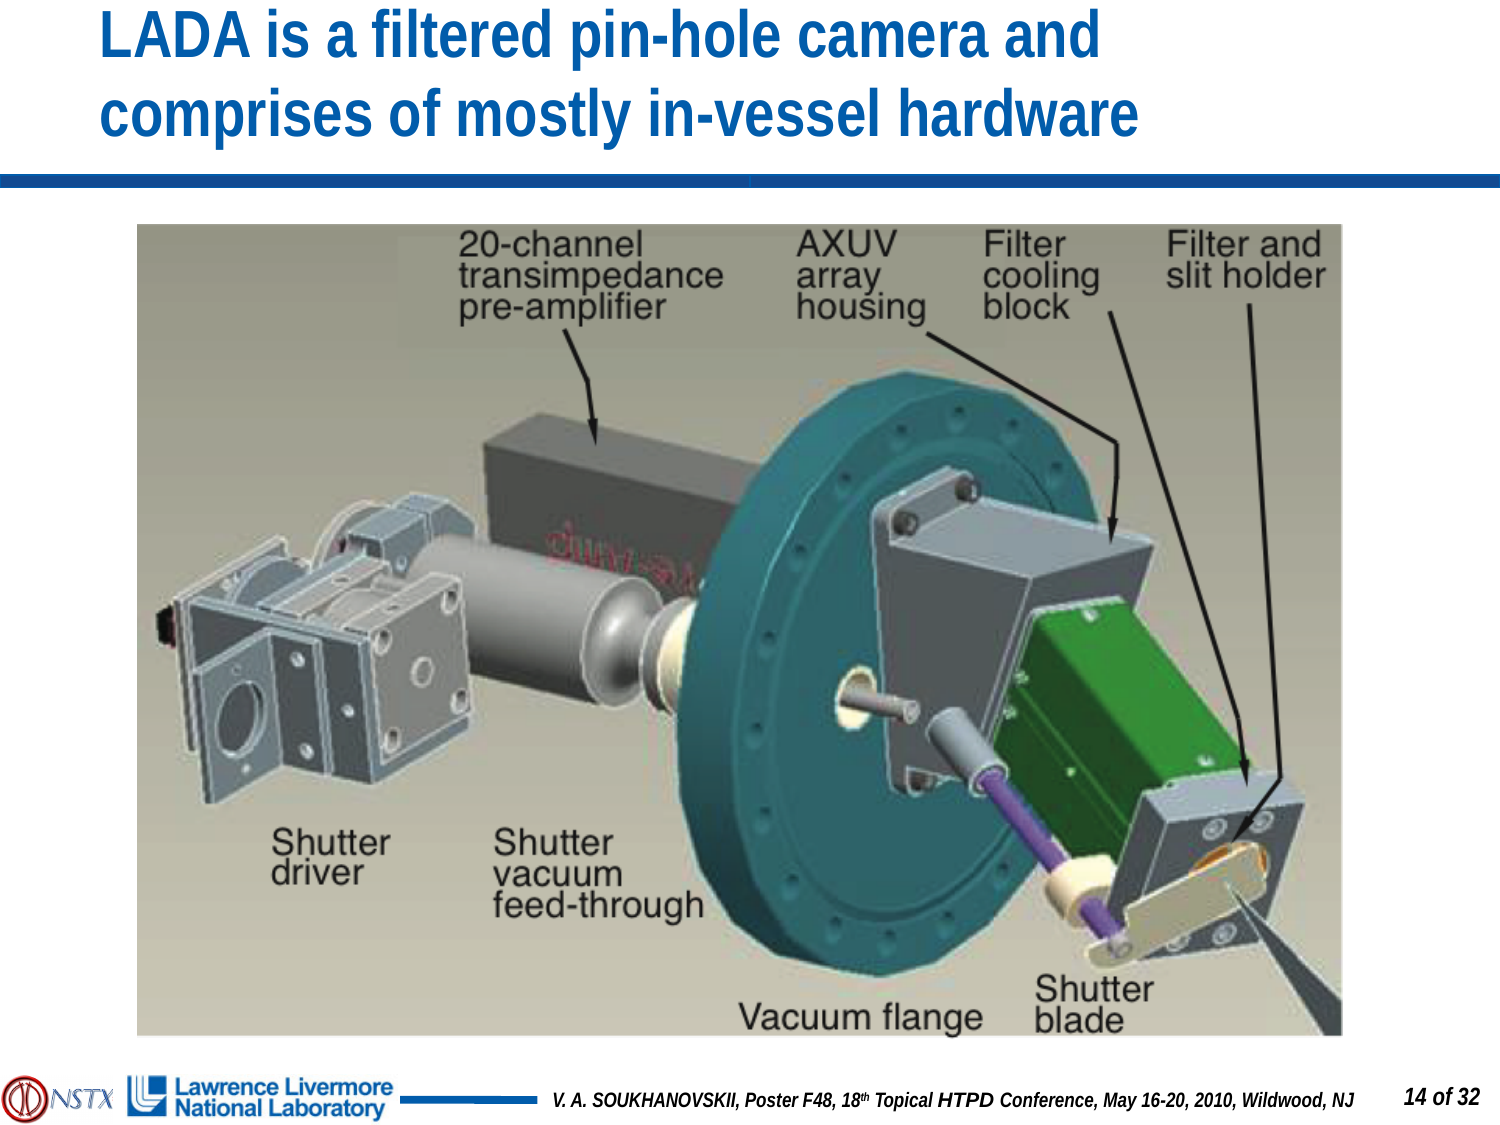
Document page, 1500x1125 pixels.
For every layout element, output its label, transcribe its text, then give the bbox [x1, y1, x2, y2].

picture [125, 1074, 400, 1125]
title LADA is a filtered pin-hole camera and comprises of mostly in-vessel hardware [99, 24, 1405, 159]
picture [137, 224, 1343, 1051]
picture [0, 1075, 113, 1124]
